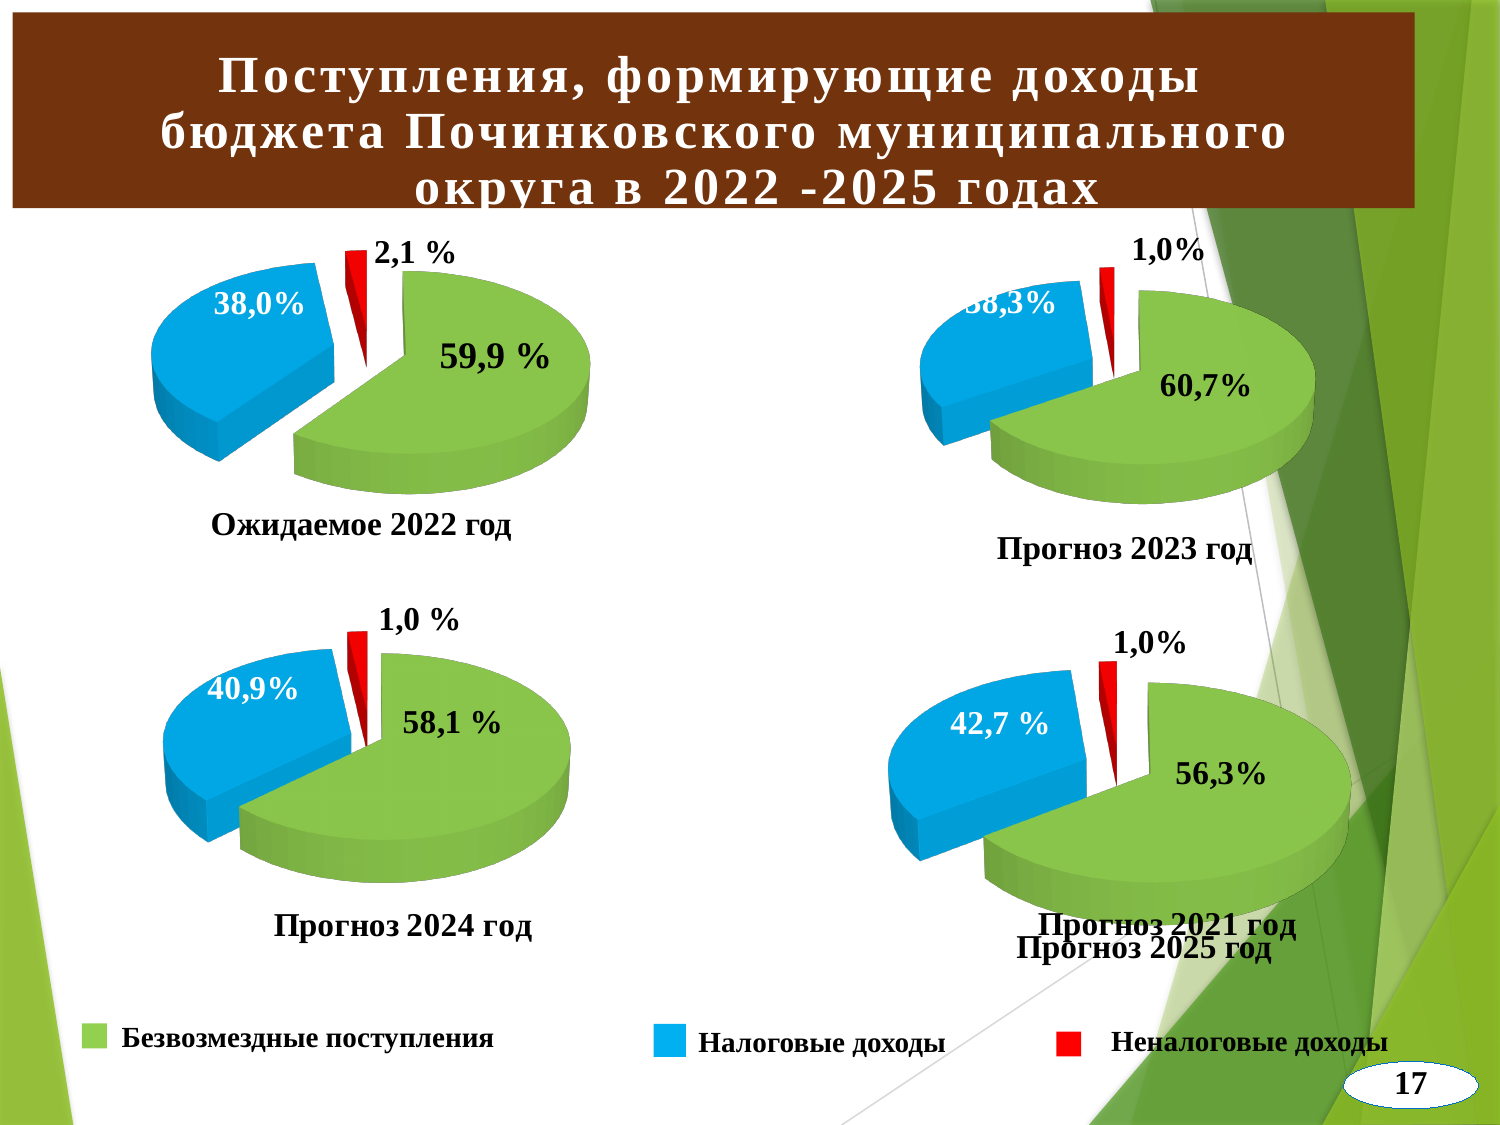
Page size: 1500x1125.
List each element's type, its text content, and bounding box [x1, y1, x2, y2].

text_box Ожидаемое 2022 год [65, 494, 628, 550]
text_box Прогноз 2025 год [1001, 961, 1287, 972]
text_box Поступления, формирующие доходы бюджета Починковского муниципального округа в 2022 -2025 годах [72, 46, 1363, 216]
text_box 17 [1343, 1061, 1479, 1109]
text_box [80, 1022, 106, 1050]
text_box Прогноз 2023 год [994, 548, 1433, 567]
text_box [12, 12, 1415, 209]
chart [735, 615, 1399, 953]
text_box Налоговые доходы [683, 1015, 1022, 1066]
chart [111, 226, 663, 513]
text_box Безвозмездные поступления [106, 1010, 526, 1061]
text_box [652, 1022, 683, 1058]
chart [861, 191, 1429, 545]
text_box [1055, 1030, 1083, 1058]
text_box Неналоговые доходы [1096, 1015, 1456, 1065]
chart [106, 592, 658, 956]
